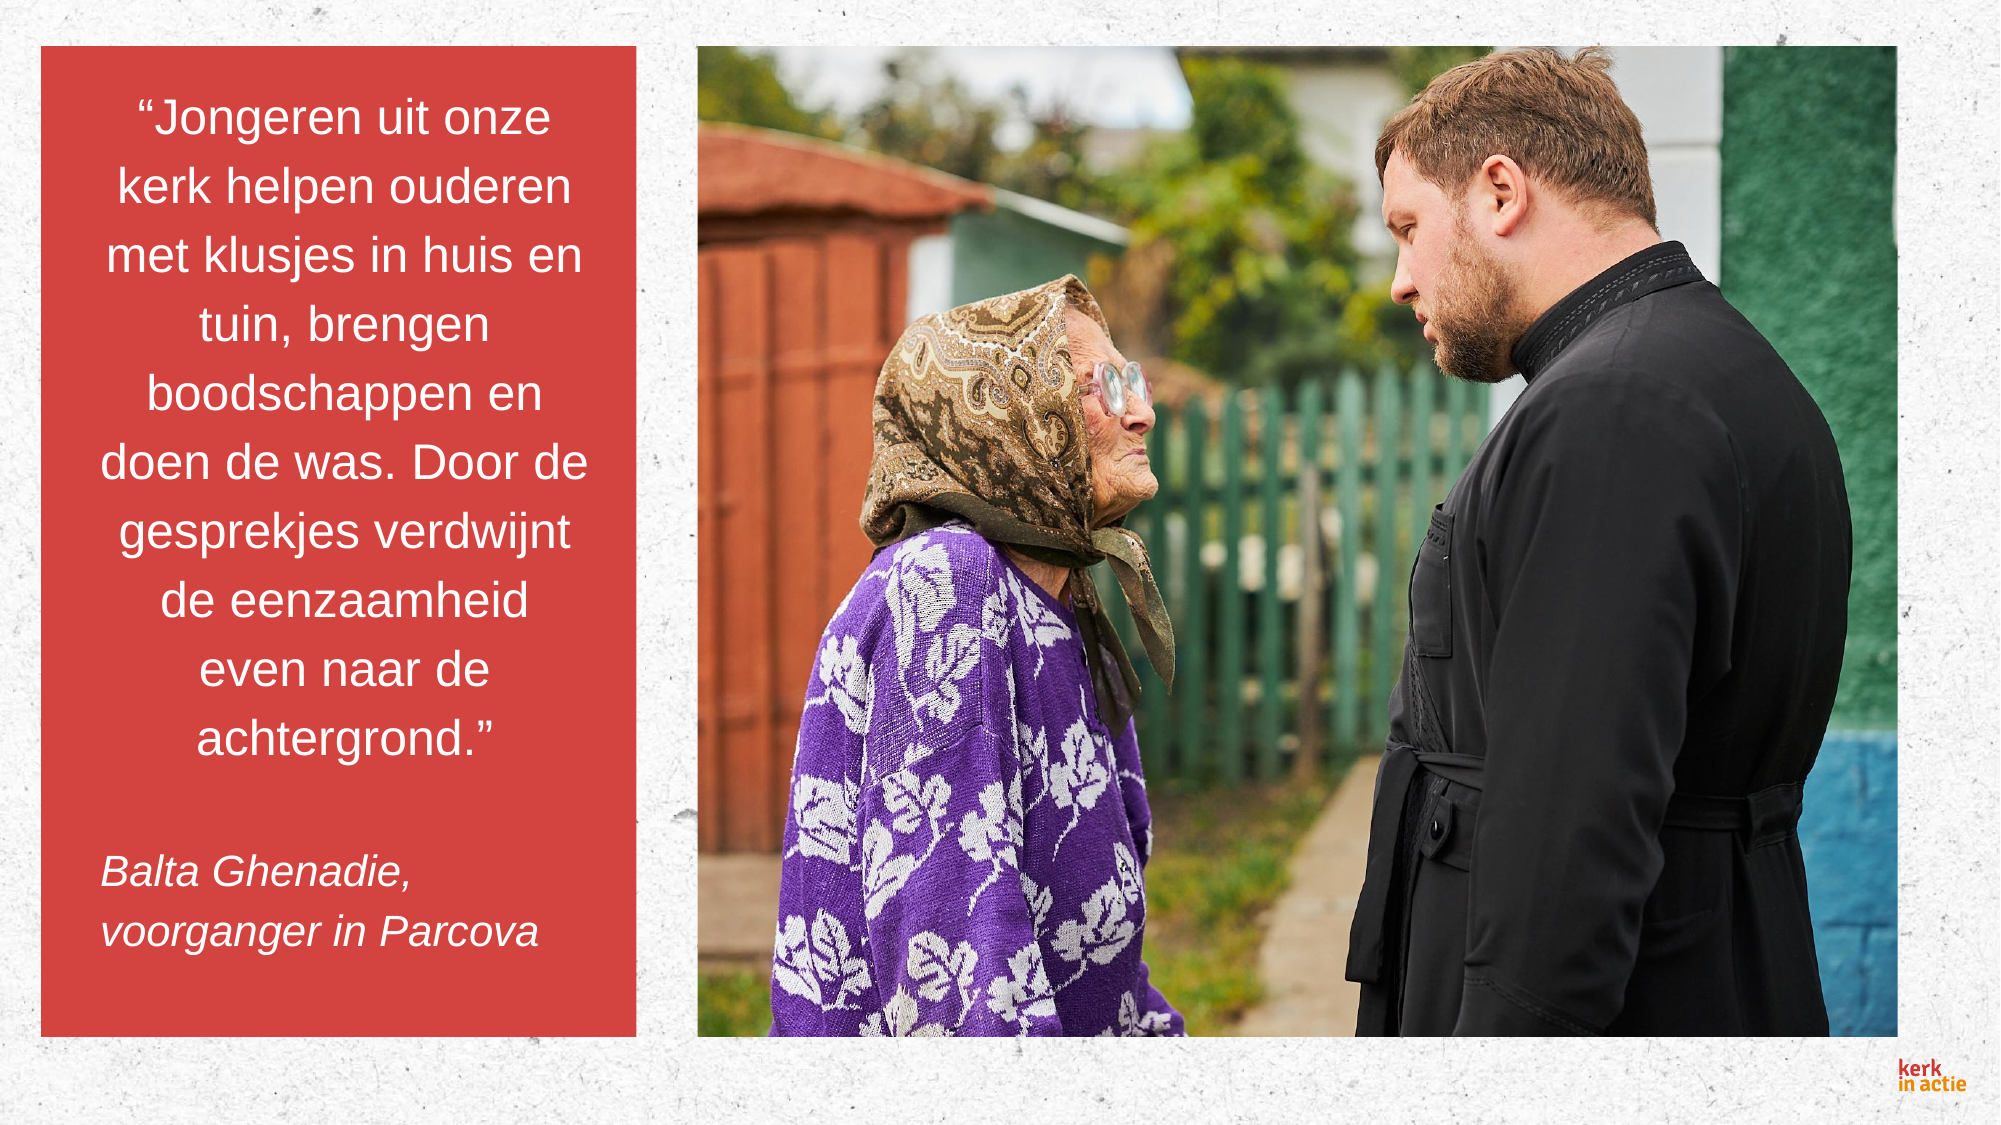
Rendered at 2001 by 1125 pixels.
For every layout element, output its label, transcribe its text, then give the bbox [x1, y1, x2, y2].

list “Jongeren uit onze kerk helpen ouderen met klusjes in huis en tuin, brengen boodschappen en doen de was. Door de gesprekjes verdwijnt de eenzaamheid even naar de achtergrond.” Balta Ghenadie, voorganger in Parcova [41, 46, 637, 1037]
picture [0, 0, 2001, 1125]
